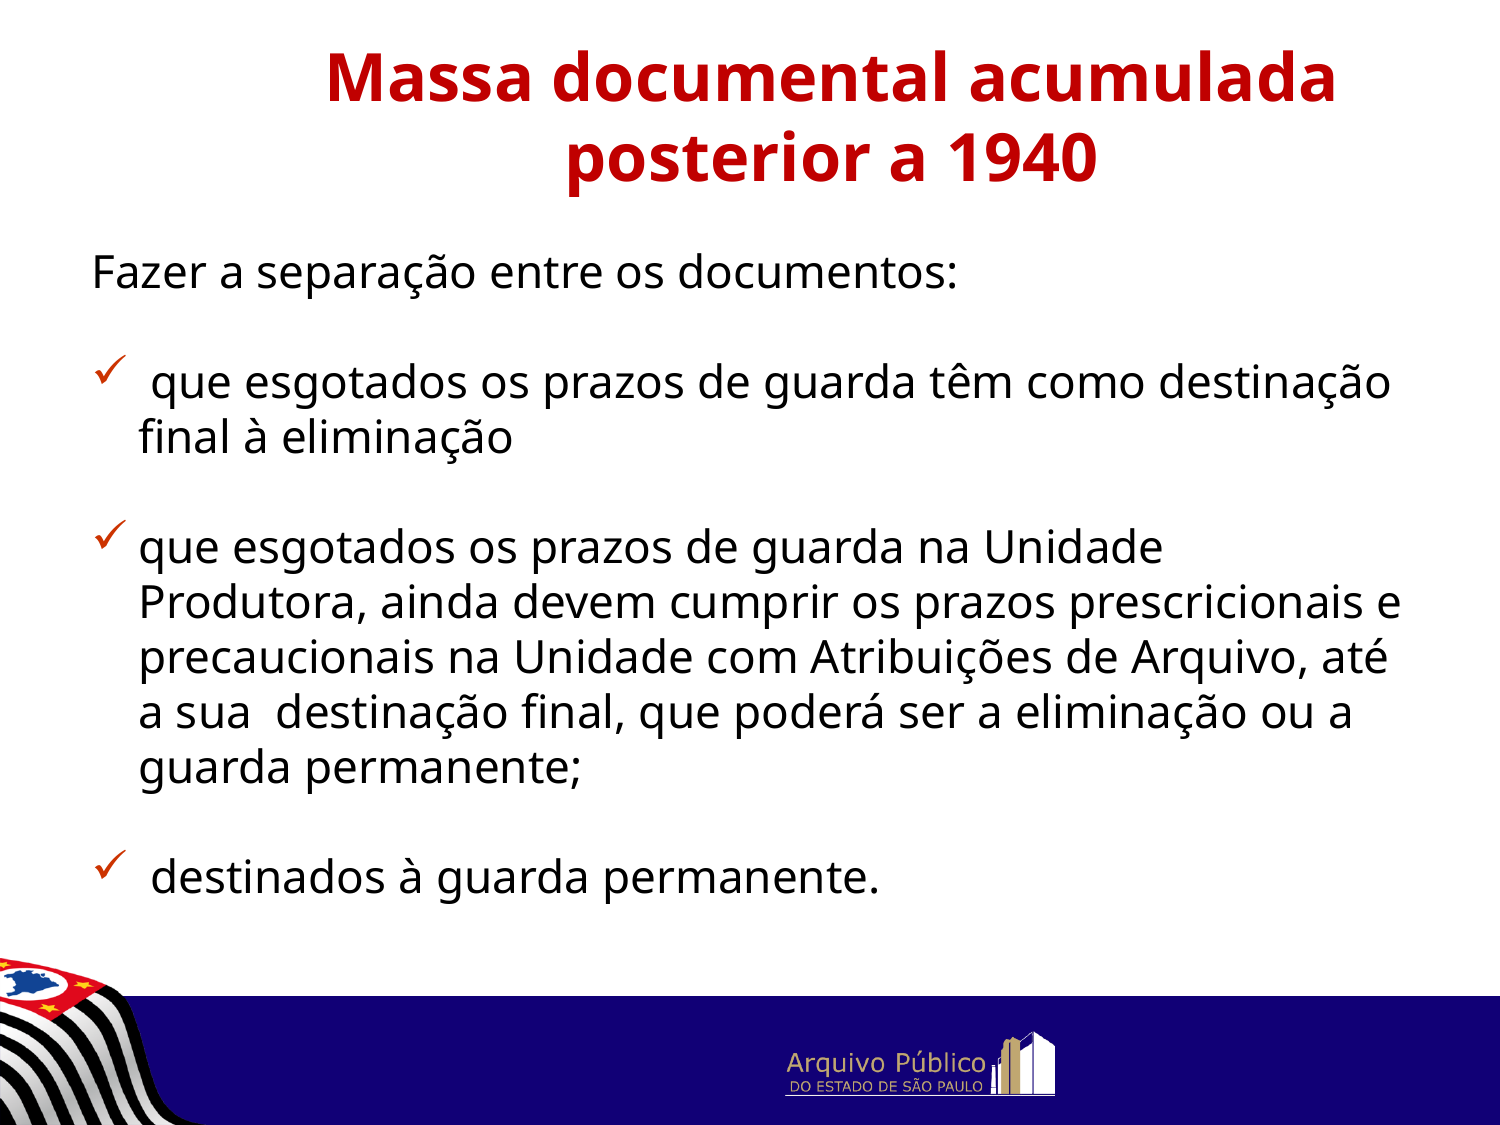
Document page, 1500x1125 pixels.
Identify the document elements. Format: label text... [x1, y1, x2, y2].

picture [784, 1030, 1055, 1096]
picture [0, 958, 235, 1125]
text_box Fazer a separação entre os documentos: que esgotados os prazos de guarda têm como destinação final à eliminação que esgotados os prazos de guarda na Unidade Produtora, ainda devem cumprir os prazos prescricionais e precaucionais na Unidade com Atribuições de Arquivo, até a sua destinação final, que poderá ser a eliminação ou a guarda permanente; destinados à guarda permanente. [76, 235, 1421, 910]
text_box [238, 994, 1500, 1125]
text_box Massa documental acumulada posterior a 1940 [187, 27, 1477, 202]
